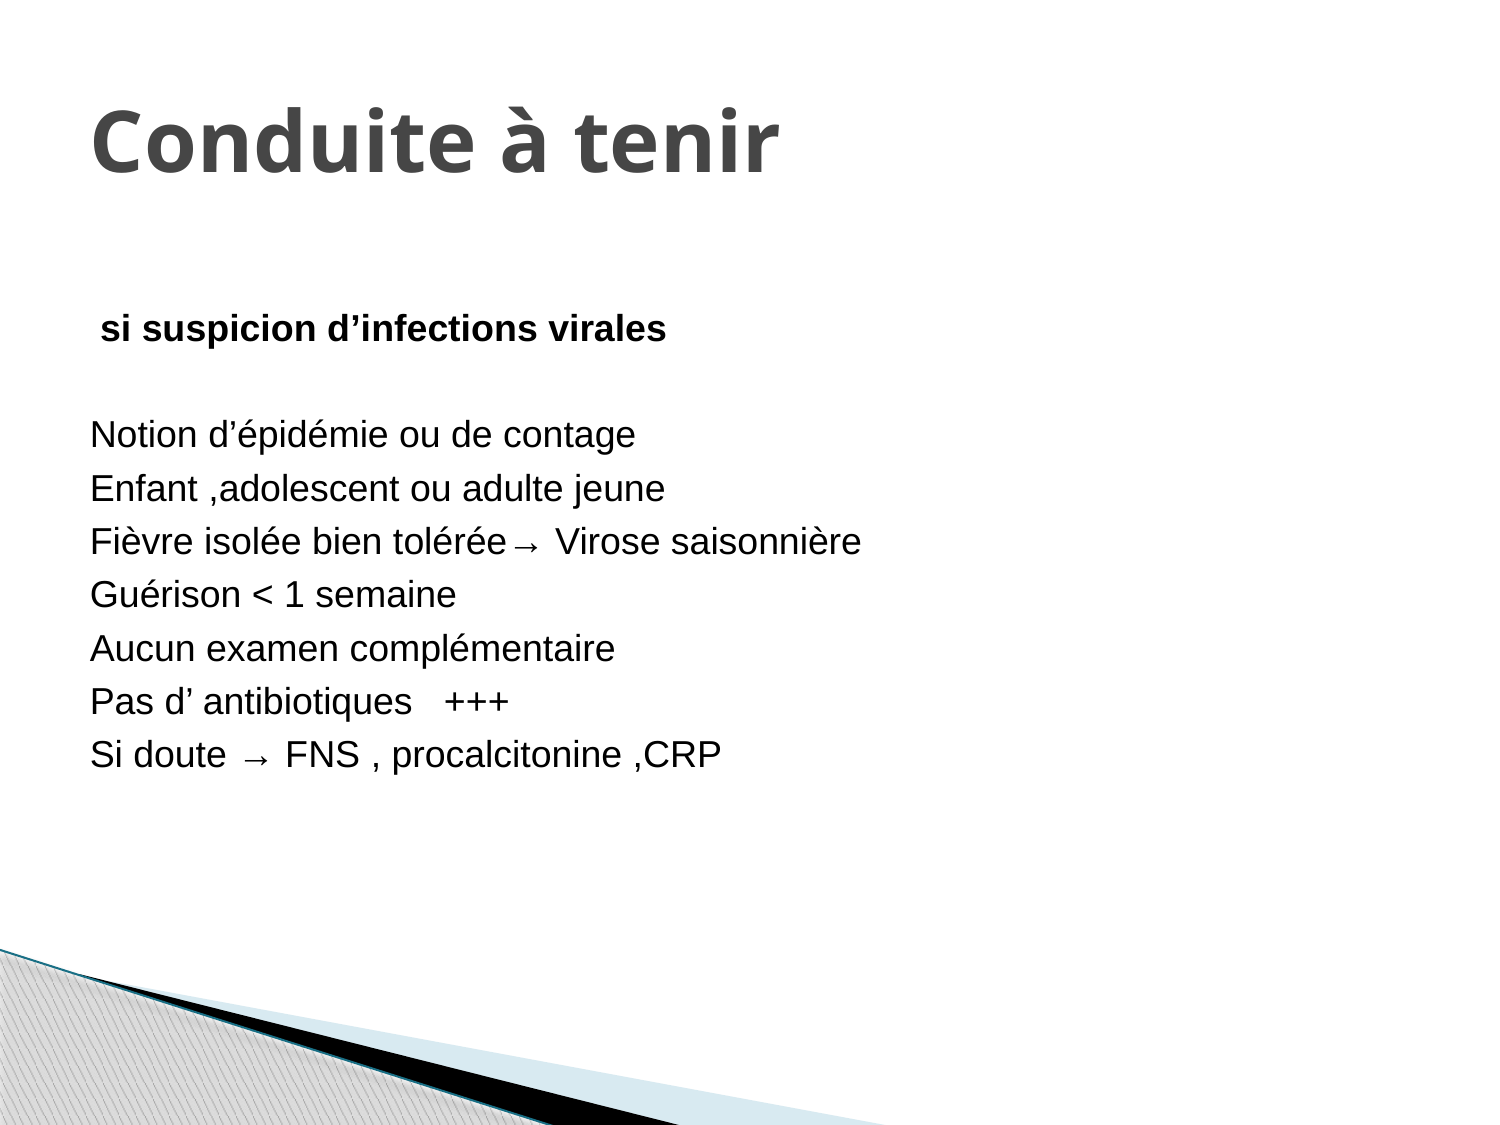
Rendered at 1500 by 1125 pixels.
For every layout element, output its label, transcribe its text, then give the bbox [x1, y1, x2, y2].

title Conduite à tenir [75, 45, 1425, 233]
list si suspicion d’infections virales Notion d’épidémie ou de contage Enfant ,adolescent ou adulte jeune Fièvre isolée bien tolérée→ Virose saisonnière Guérison < 1 semaine Aucun examen complémentaire Pas d’ antibiotiques +++ Si doute → FNS , procalcitonine ,CRP [75, 243, 1425, 986]
